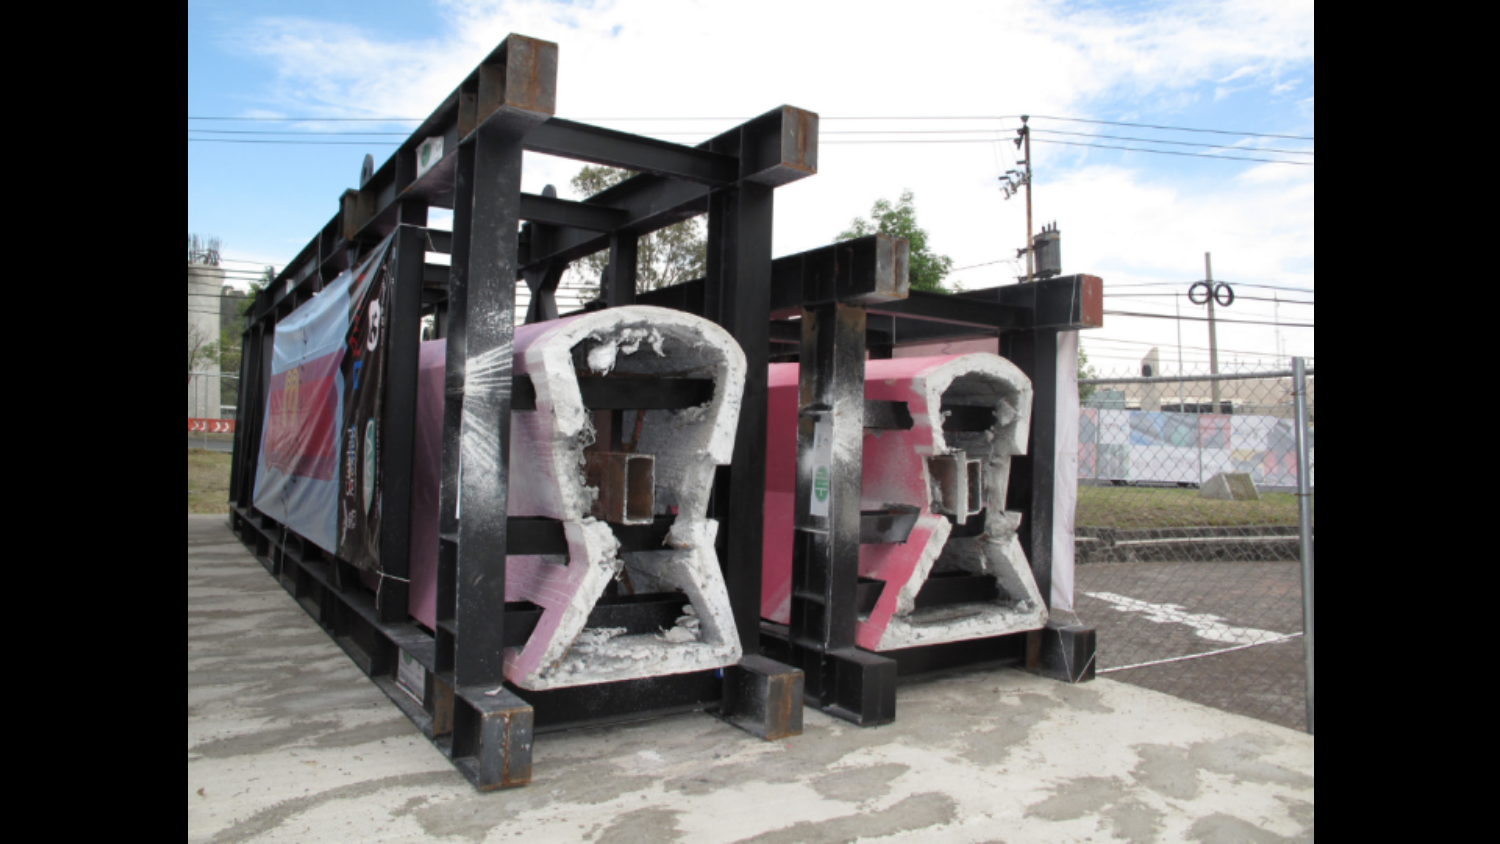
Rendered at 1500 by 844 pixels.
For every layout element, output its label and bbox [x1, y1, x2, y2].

list [188, 0, 1315, 844]
